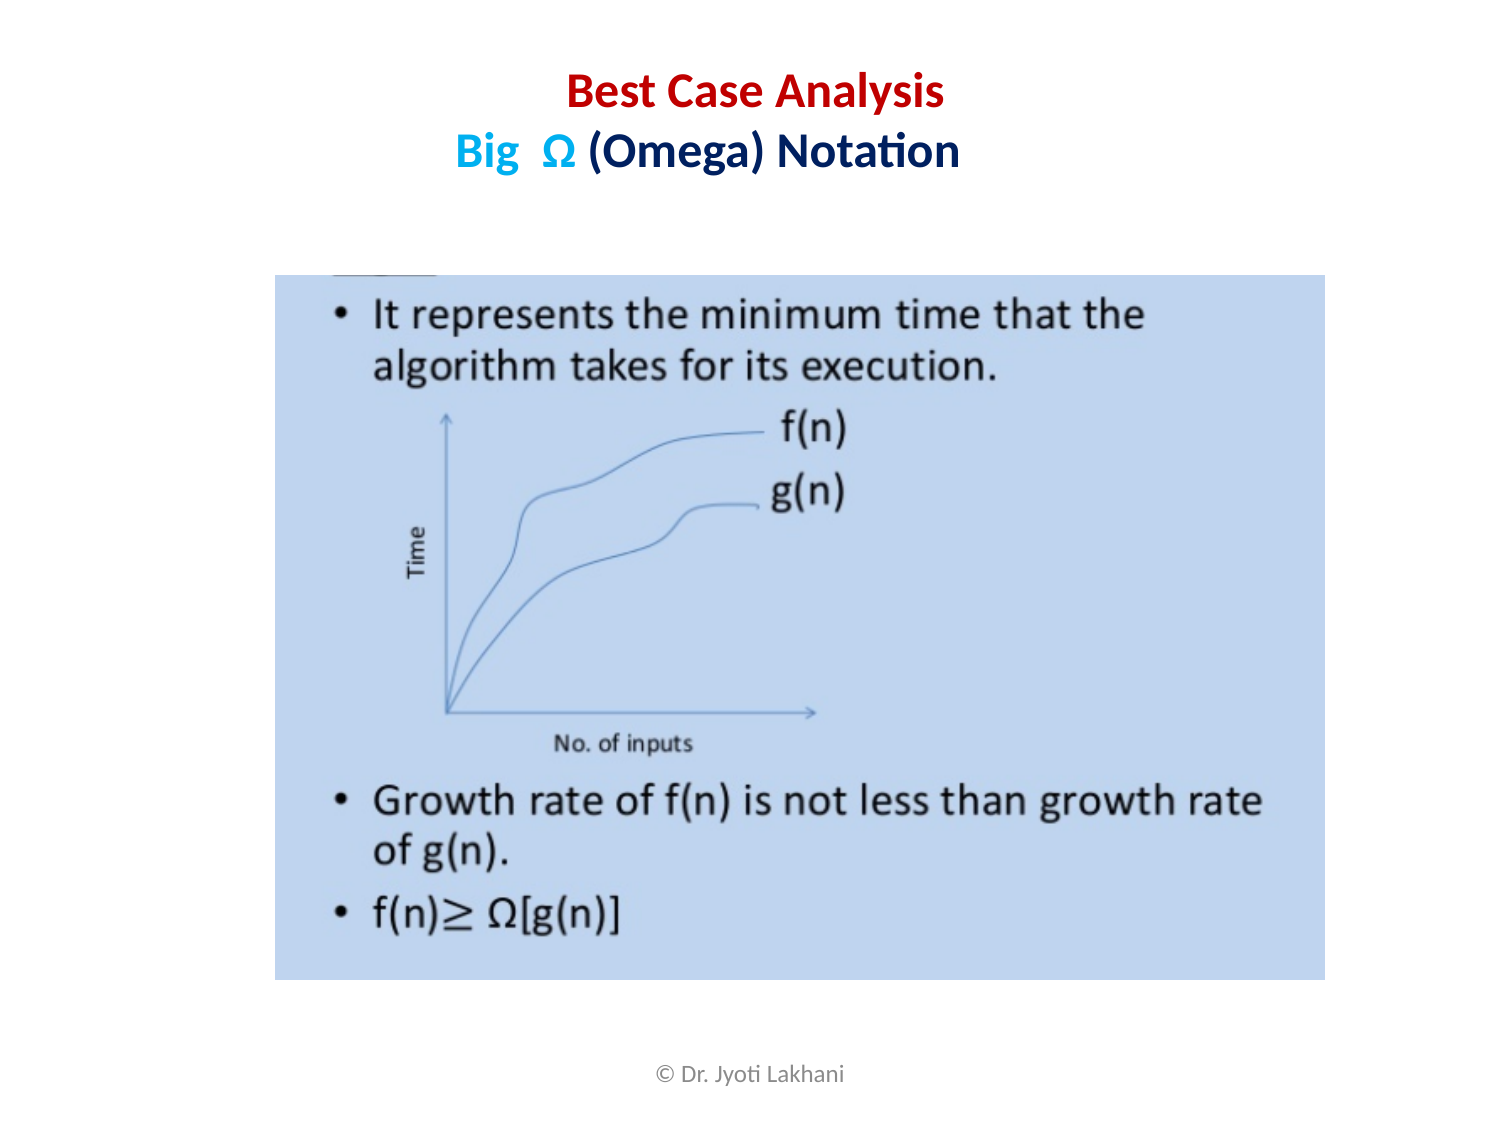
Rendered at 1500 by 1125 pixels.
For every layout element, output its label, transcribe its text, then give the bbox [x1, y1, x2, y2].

footer © Dr. Jyoti Lakhani [512, 1042, 988, 1103]
picture [274, 274, 1326, 981]
text_box Best Case Analysis Big Ω (Omega) Notation [440, 49, 1071, 245]
